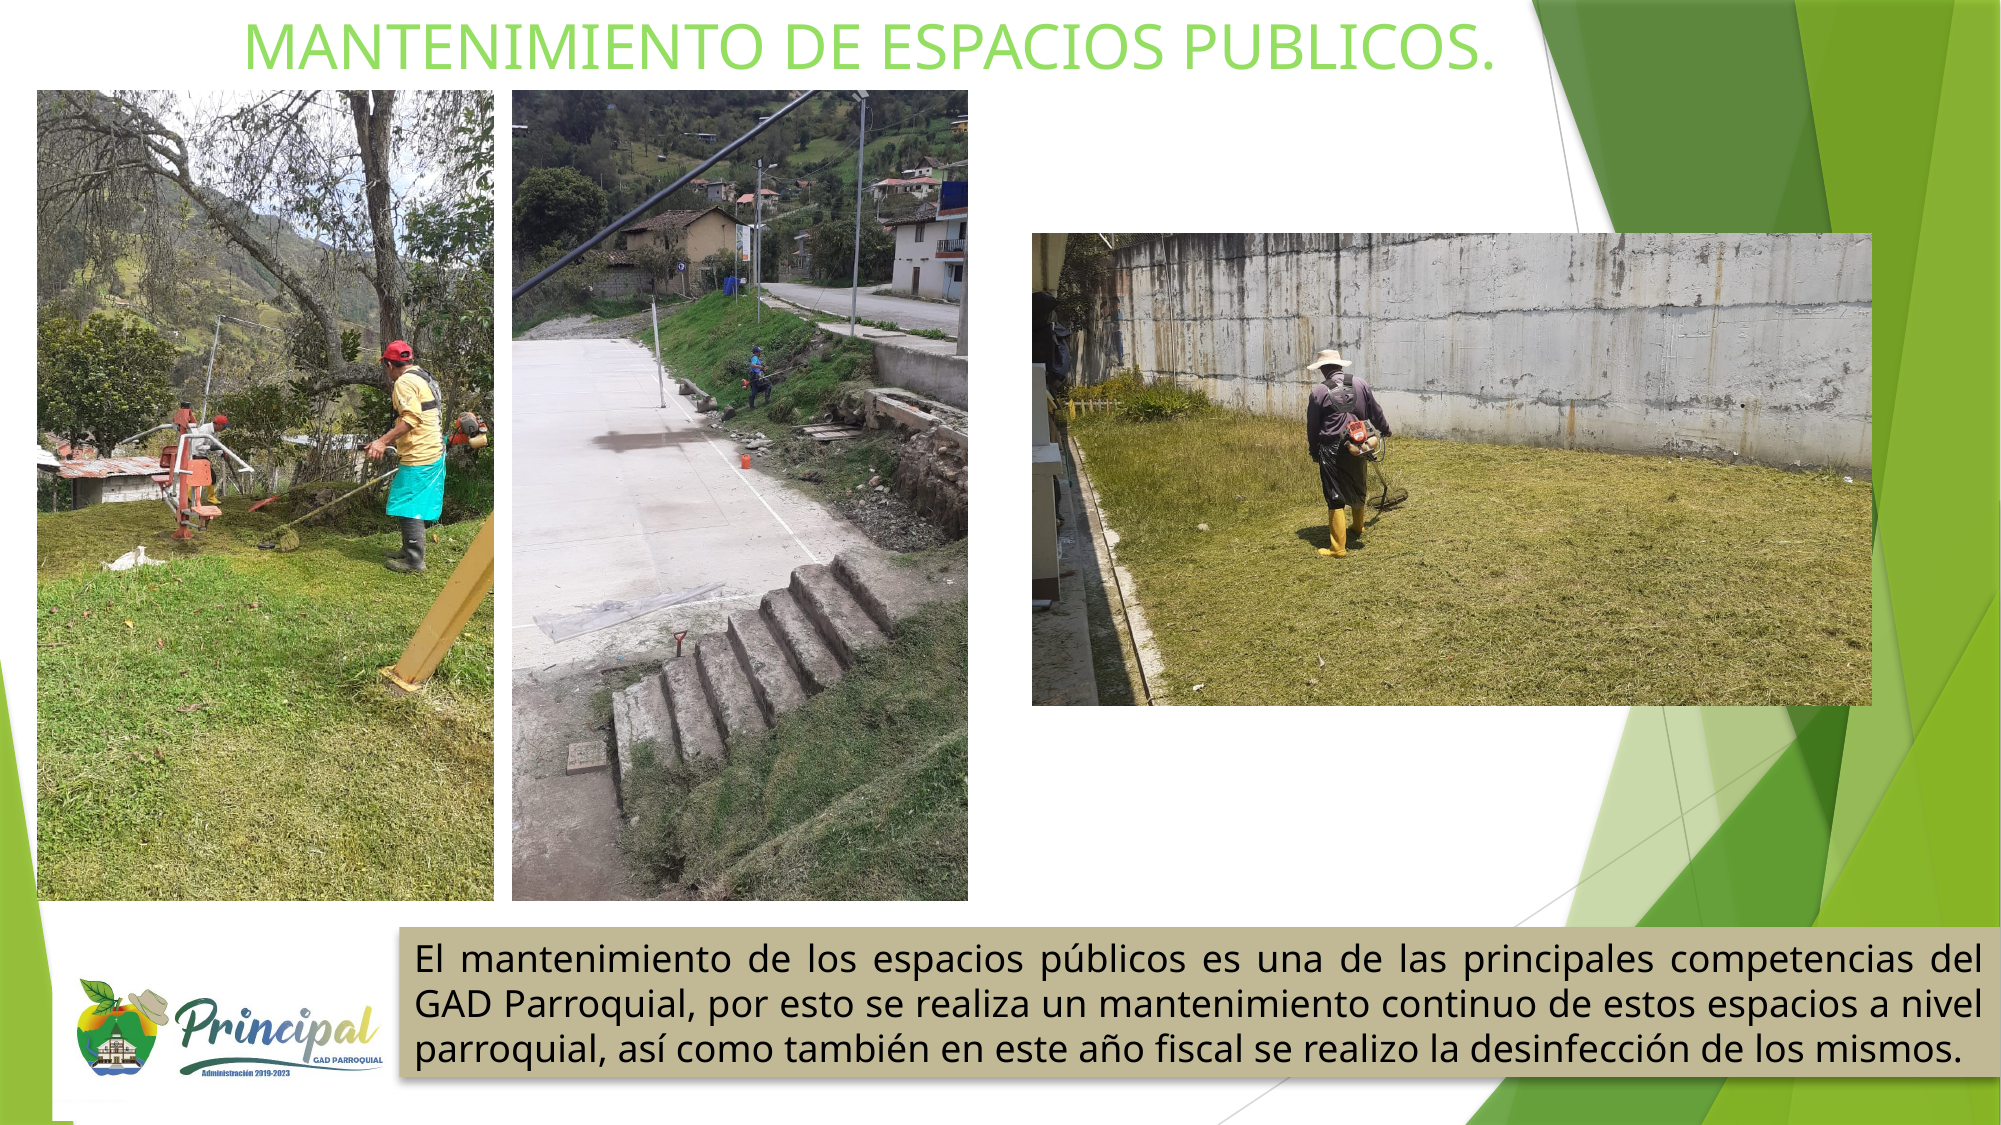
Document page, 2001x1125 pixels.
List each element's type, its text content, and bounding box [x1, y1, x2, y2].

text_box El mantenimiento de los espacios públicos es una de las principales competencias del GAD Parroquial, por esto se realiza un mantenimiento continuo de estos espacios a nivel parroquial, así como también en este año fiscal se realizo la desinfección de los mismos. [399, 927, 2000, 1077]
picture [37, 90, 494, 901]
text_box MANTENIMIENTO DE ESPACIOS PUBLICOS. [0, 0, 1762, 90]
picture [511, 90, 969, 901]
picture [1031, 233, 1872, 707]
picture [51, 974, 400, 1122]
